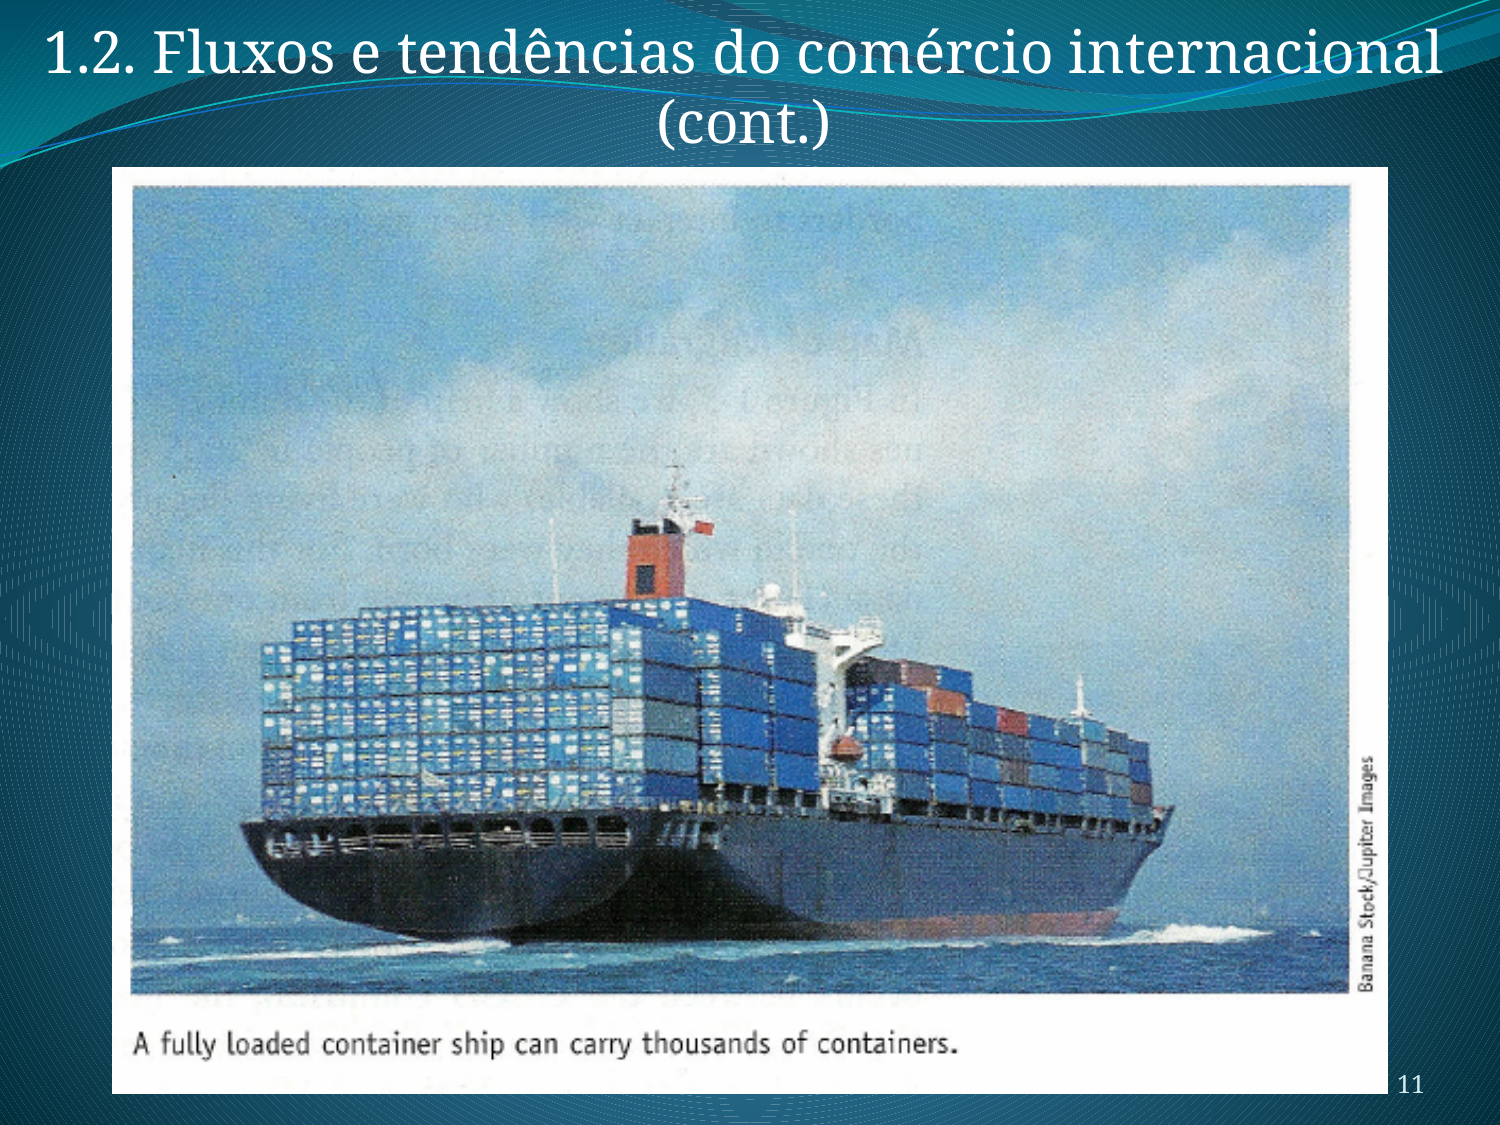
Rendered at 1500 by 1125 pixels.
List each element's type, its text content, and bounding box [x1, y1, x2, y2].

text_box 1.2. Fluxos e tendências do comércio internacional (cont.) [0, 8, 1494, 163]
slide_number 11 [1392, 1042, 1425, 1103]
picture [112, 167, 1388, 1095]
